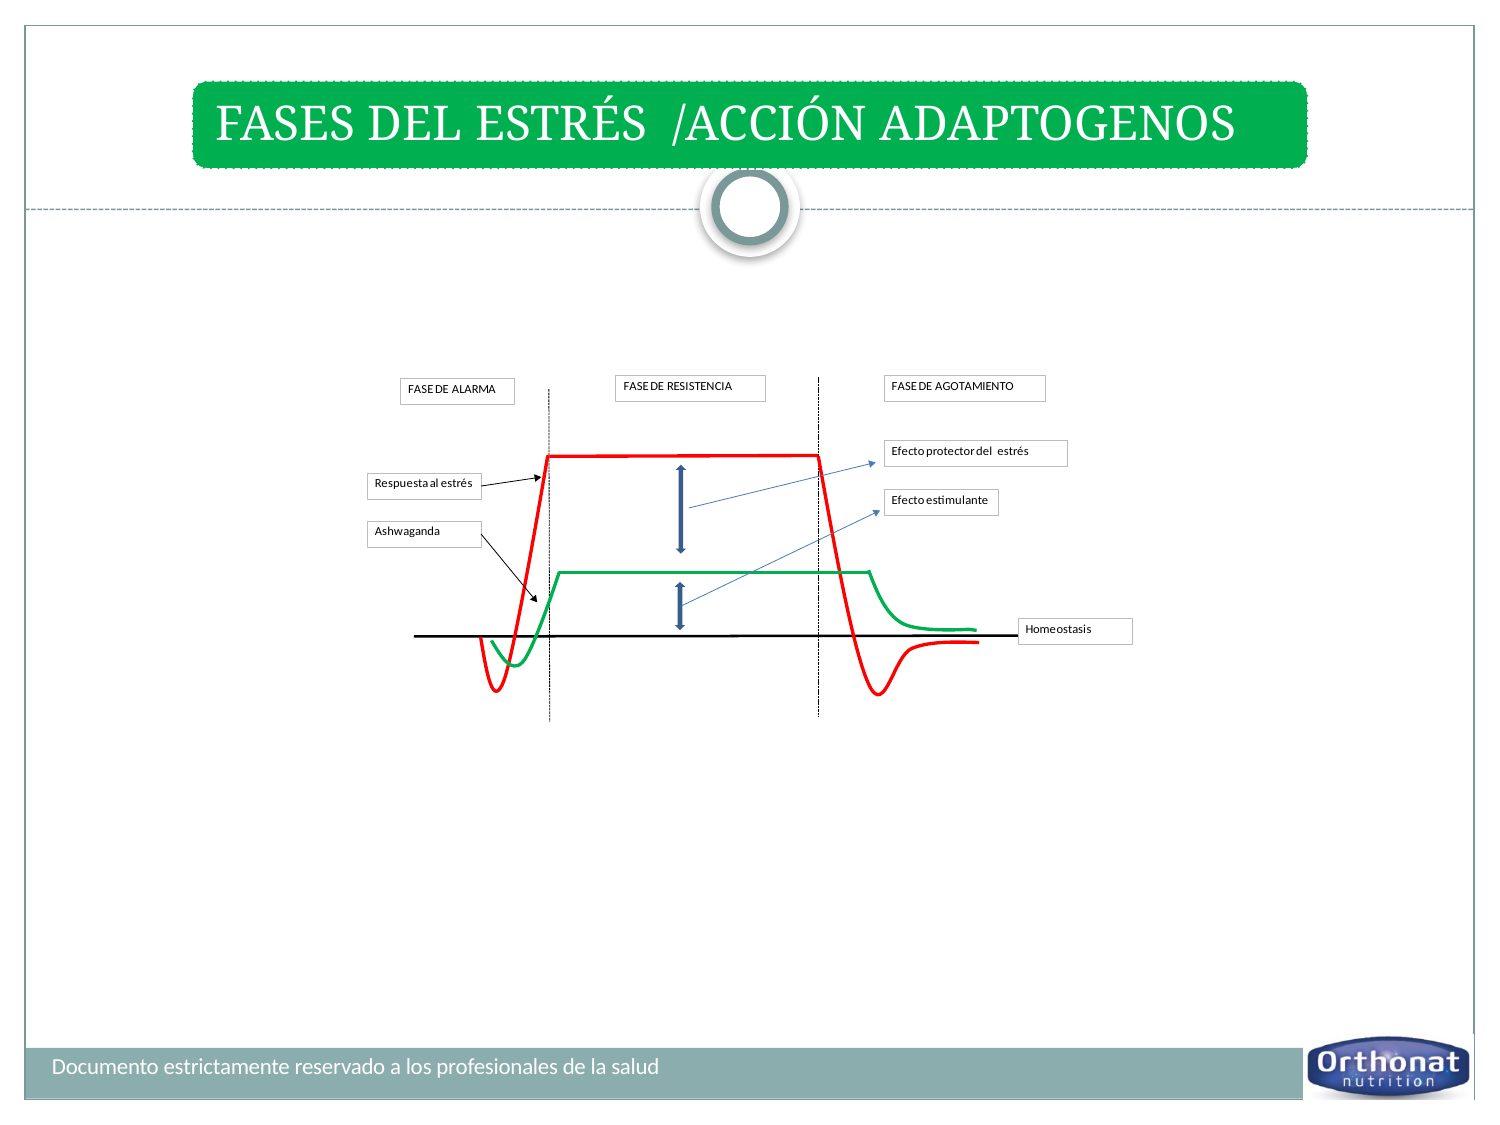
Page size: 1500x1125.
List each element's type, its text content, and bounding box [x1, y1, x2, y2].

picture [347, 358, 1153, 767]
footer Documento estrictamente reservado a los profesionales de la salud [50, 1051, 819, 1112]
picture [1303, 1034, 1474, 1100]
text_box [191, 76, 1309, 173]
